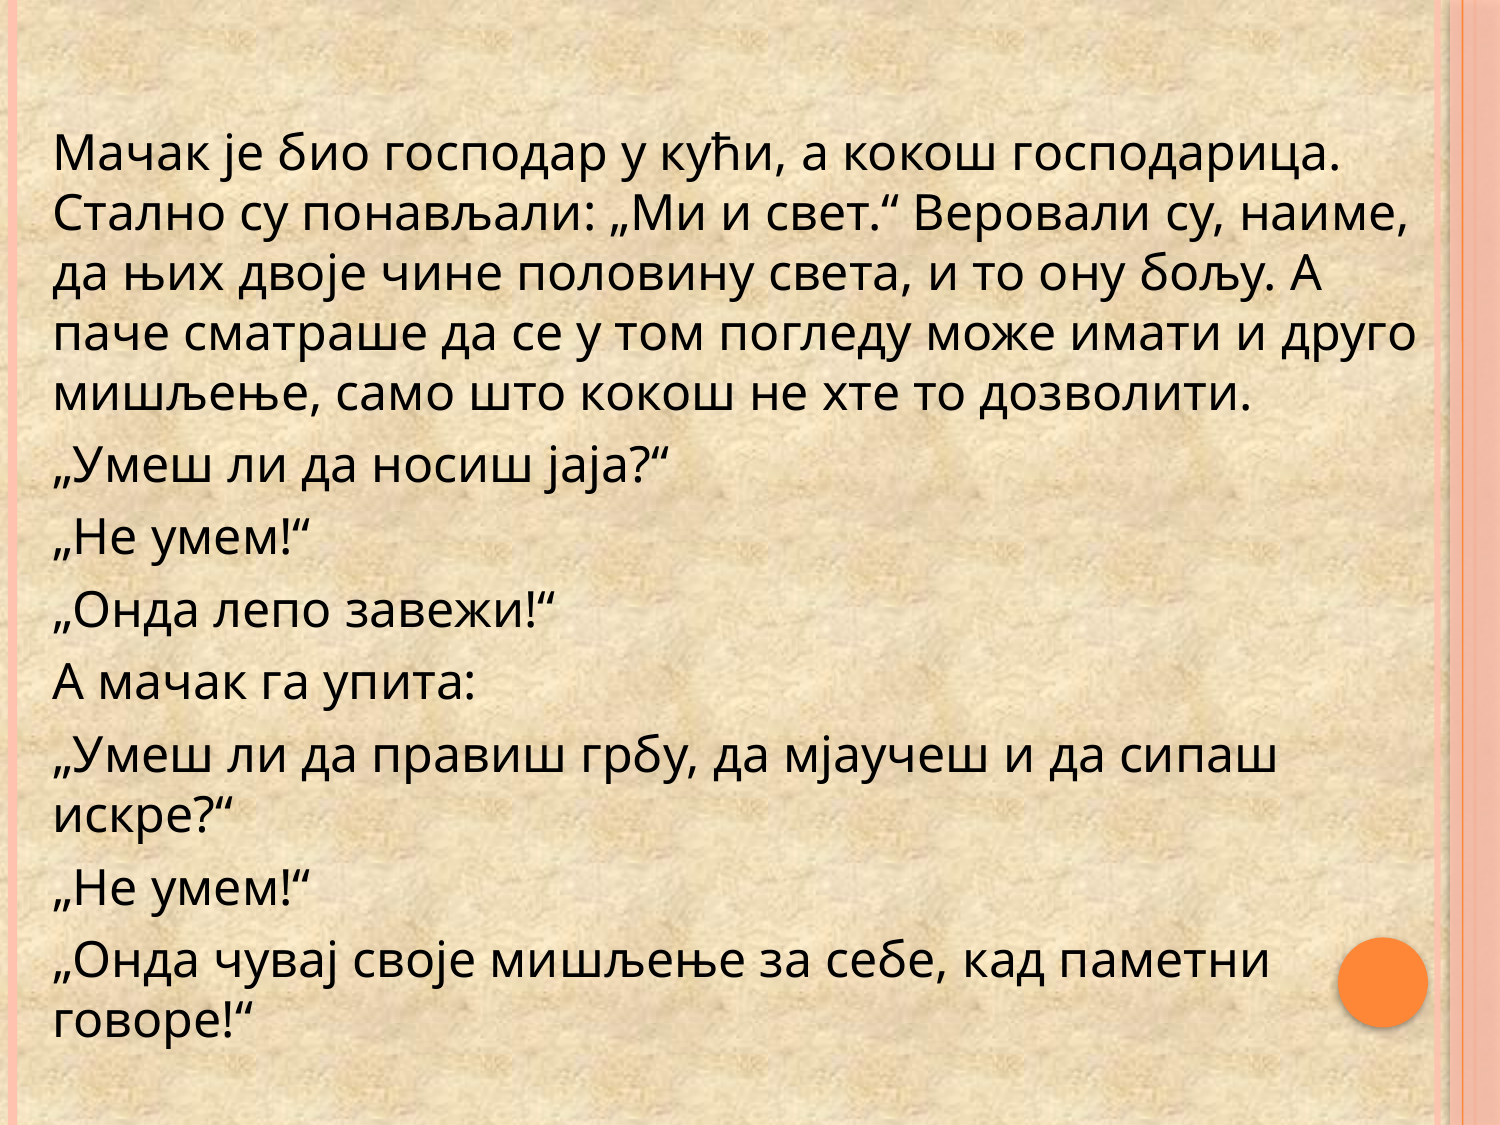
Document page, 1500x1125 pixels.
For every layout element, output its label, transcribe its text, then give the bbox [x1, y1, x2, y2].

picture [18, 0, 1434, 1125]
list Мачак је био господар у кући, а кокош господарица. Стално су понављали: „Ми и свет.“ Веровали су, наиме, да њих двоје чине половину света, и то ону бољу. А паче сматраше да се у том погледу може имати и друго мишљење, само што кокош не хте то дозволити. „Умеш ли да носиш јаја?“ „Не умем!“ „Онда лепо завежи!“ А мачак га упита: „Умеш ли да правиш грбу, да мјаучеш и да сипаш искре?“ „Не умем!“ „Онда чувај своје мишљење за себе, кад паметни говоре!“ [37, 112, 1438, 1062]
picture [0, 0, 7, 1125]
picture [1441, 0, 1449, 1125]
